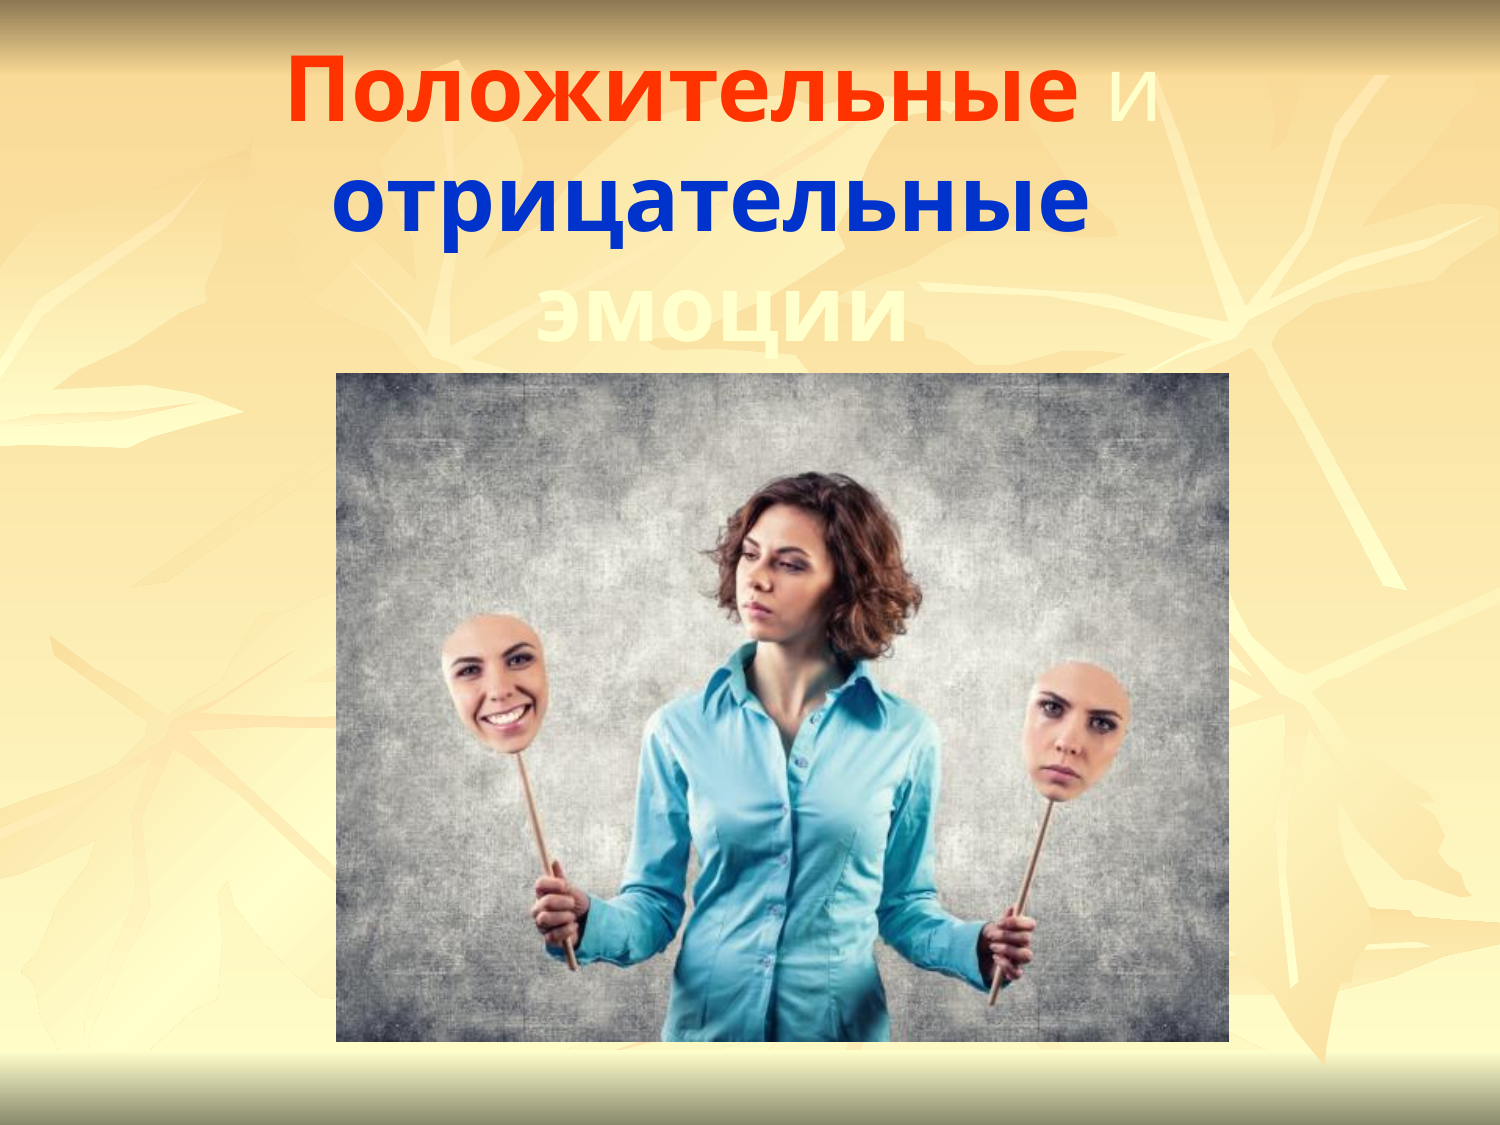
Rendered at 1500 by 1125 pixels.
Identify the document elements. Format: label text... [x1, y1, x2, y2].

picture [336, 373, 1229, 1042]
text_box Положительные и отрицательные эмоции [230, 101, 1217, 289]
